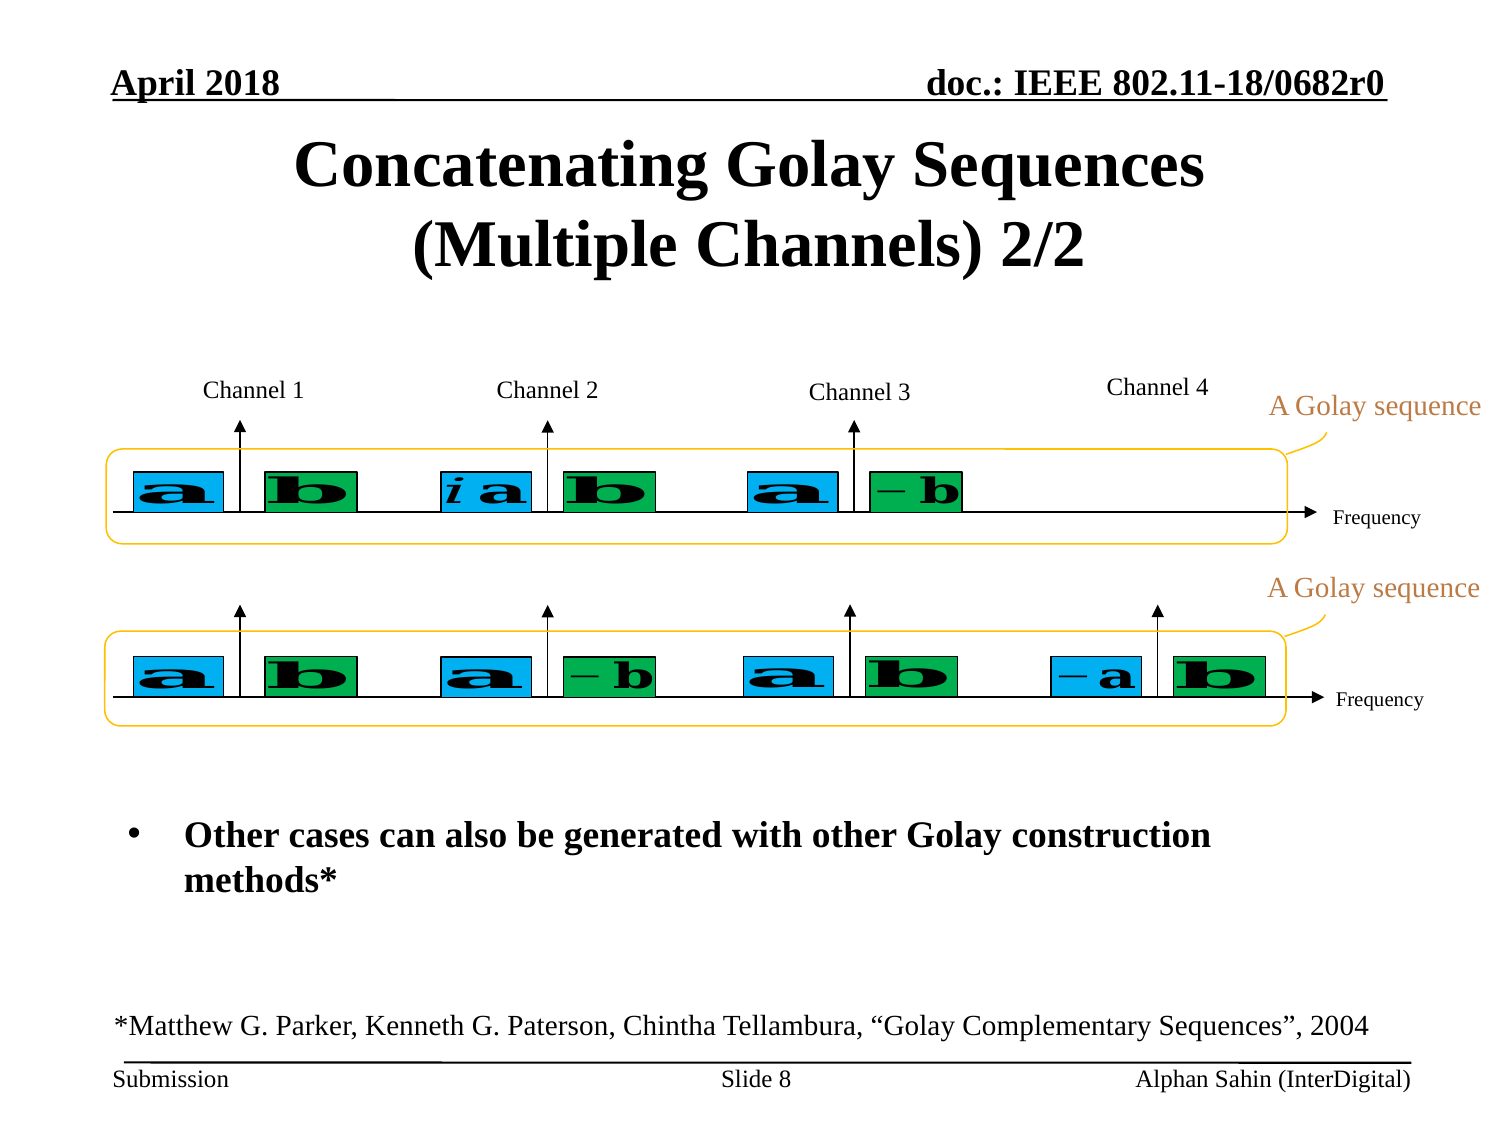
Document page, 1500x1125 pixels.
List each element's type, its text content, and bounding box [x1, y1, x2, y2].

text_box Frequency [1318, 496, 1437, 537]
text_box A Golay sequence [1252, 561, 1496, 611]
text_box [106, 448, 1288, 544]
text_box Channel 4 [1091, 362, 1224, 408]
text_box [104, 631, 1286, 726]
text_box A Golay sequence [1253, 379, 1497, 429]
text_box *Matthew G. Parker, Kenneth G. Paterson, Chintha Tellambura, “Golay Complementary Sequences”, 2004 [99, 998, 1437, 1049]
text_box Frequency [1321, 678, 1440, 719]
title Concatenating Golay Sequences (Multiple Channels) 2/2 [112, 112, 1388, 288]
text_box [1284, 614, 1326, 637]
text_box Channel 1 [188, 366, 320, 412]
slide_number Slide 8 [712, 1061, 800, 1123]
text_box Channel 2 [481, 366, 614, 412]
text_box [1286, 432, 1327, 455]
text_box [113, 813, 1377, 930]
text_box Channel 3 [794, 367, 926, 413]
list Other cases can also be generated with other Golay construction methods* [112, 802, 1388, 914]
